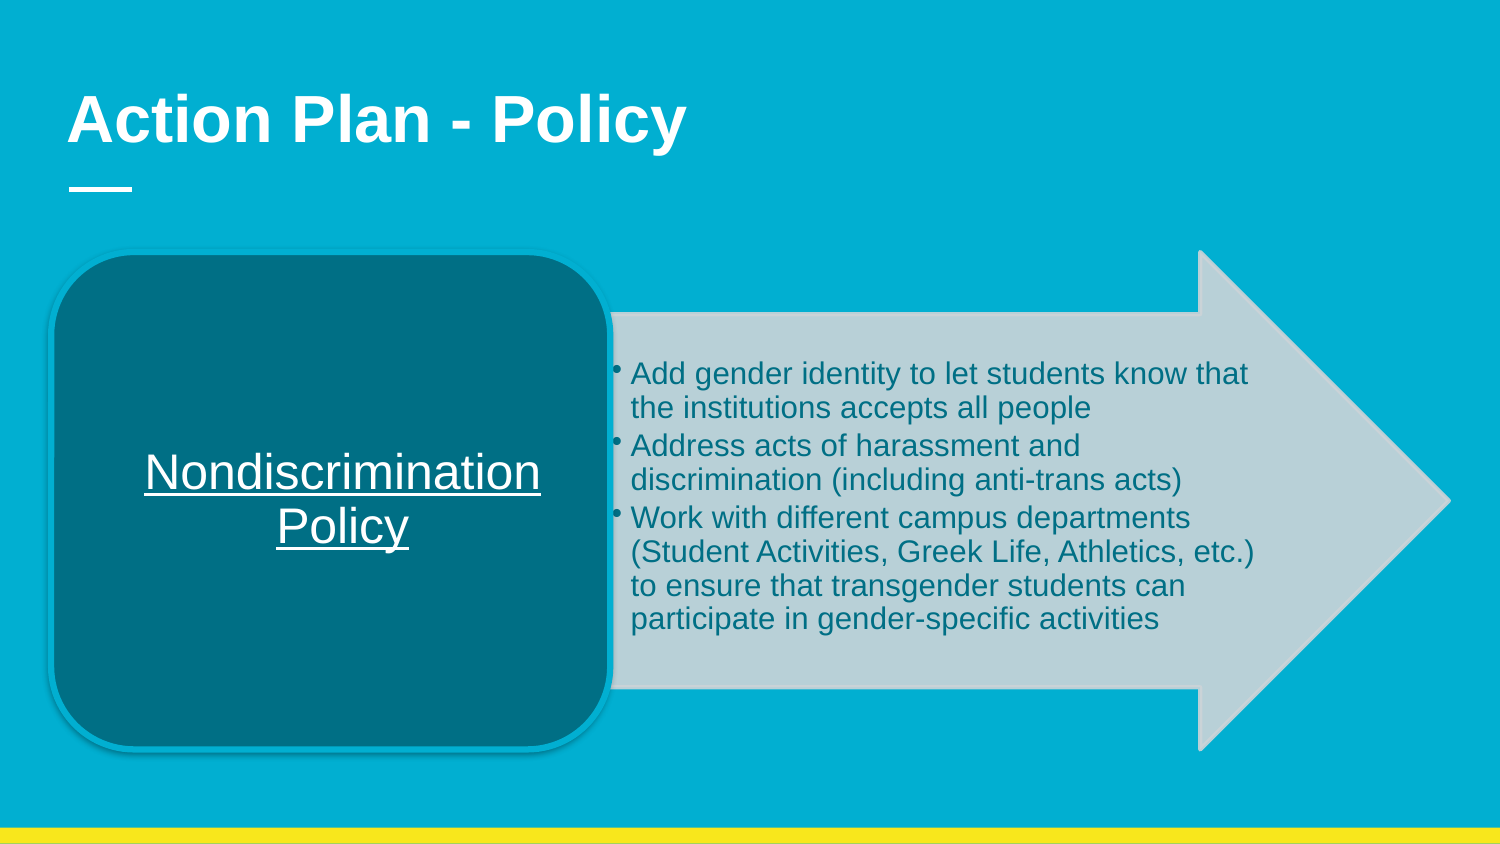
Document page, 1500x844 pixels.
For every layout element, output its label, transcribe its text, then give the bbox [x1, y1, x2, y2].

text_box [50, 251, 1450, 750]
title Action Plan - Policy [51, 61, 1449, 167]
